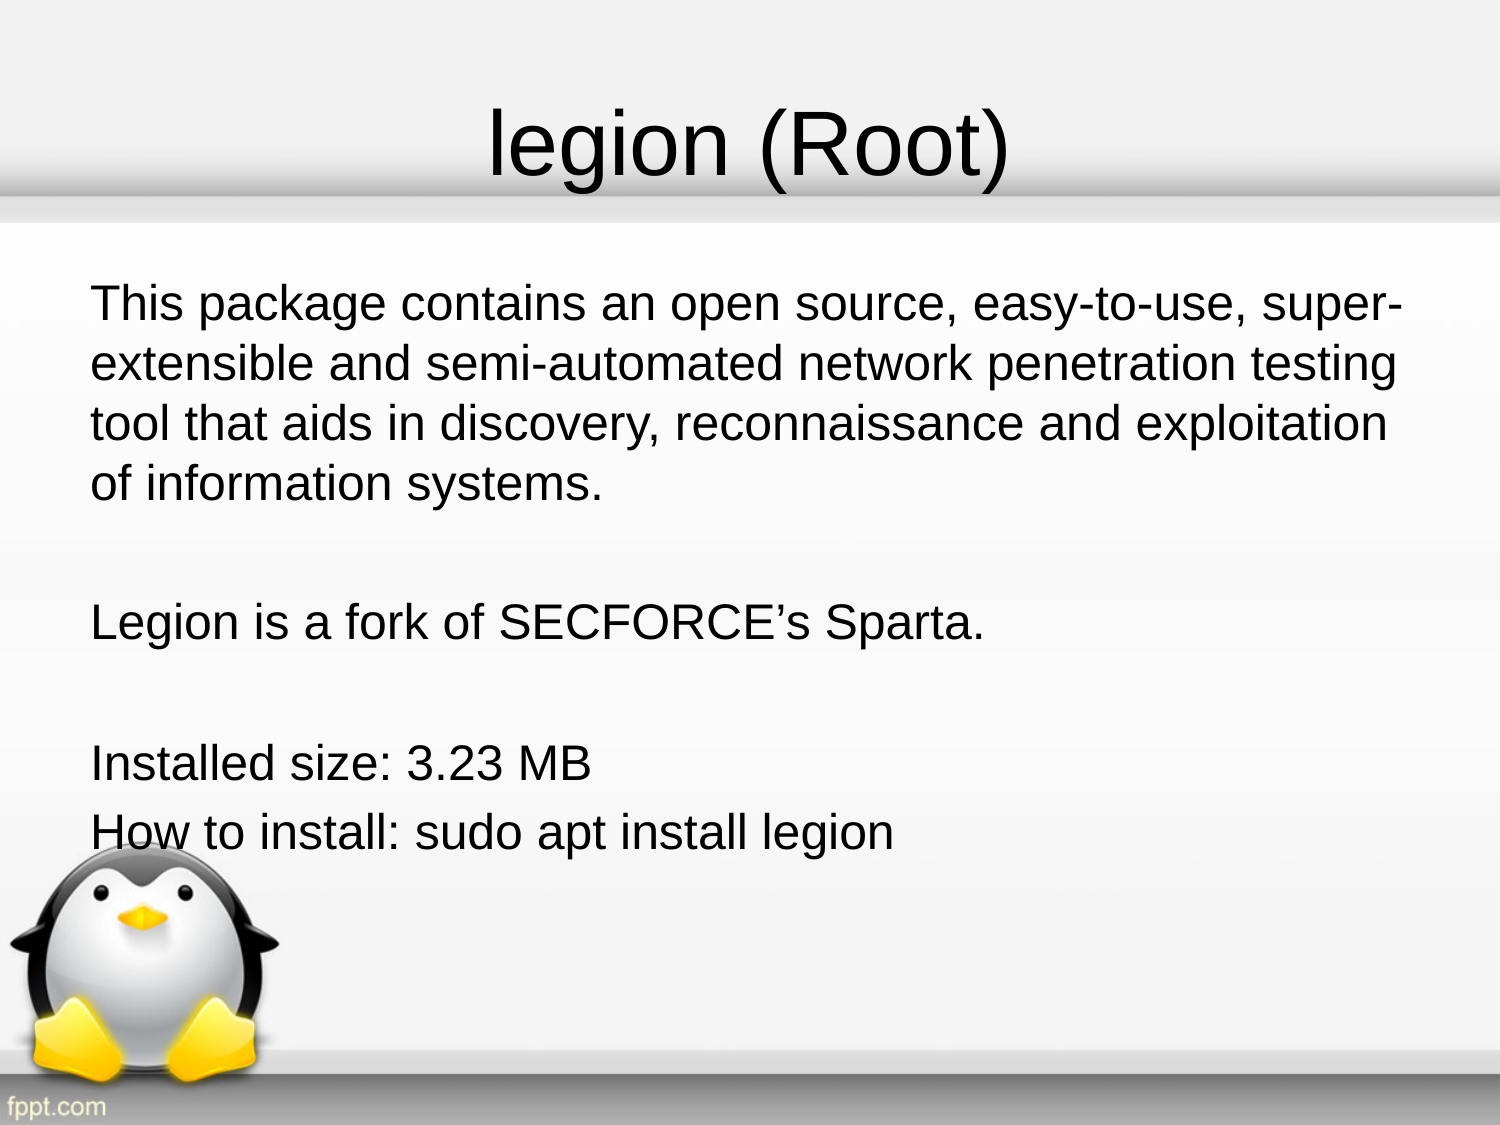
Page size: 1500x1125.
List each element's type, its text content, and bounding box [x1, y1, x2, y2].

picture [0, 0, 1500, 1125]
list This package contains an open source, easy-to-use, super-extensible and semi-automated network penetration testing tool that aids in discovery, reconnaissance and exploitation of information systems. Legion is a fork of SECFORCE’s Sparta. Installed size: 3.23 MB How to install: sudo apt install legion [75, 262, 1425, 1005]
title legion (Root) [75, 45, 1425, 233]
